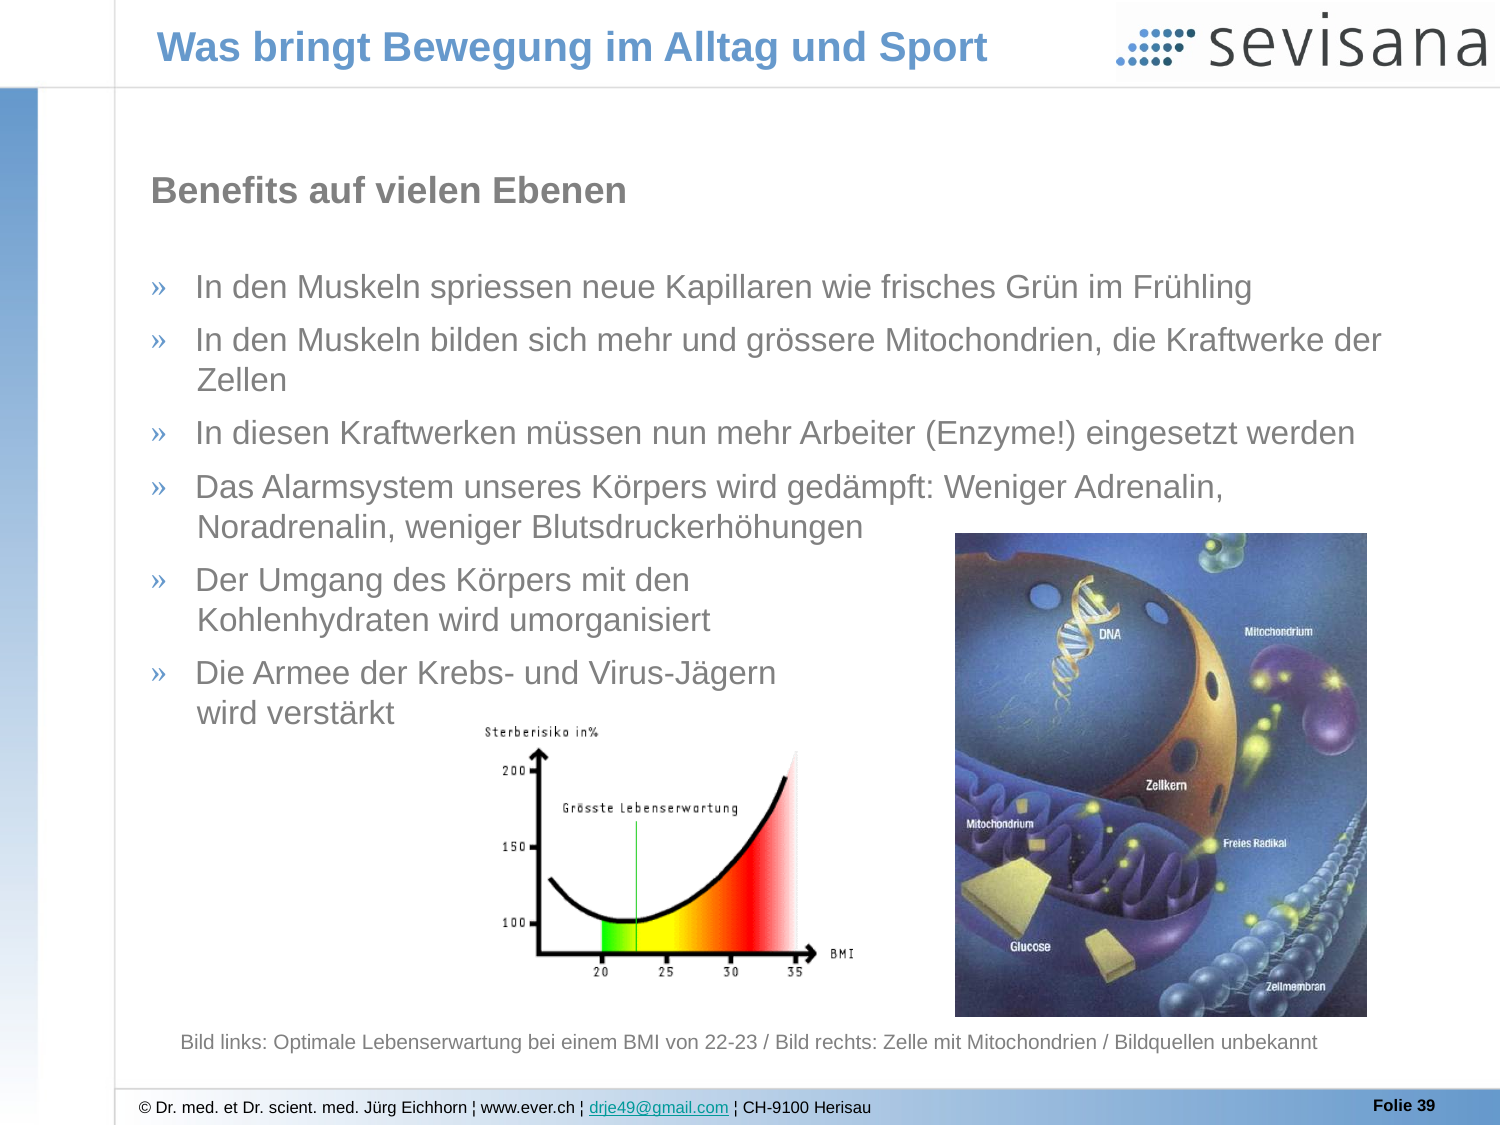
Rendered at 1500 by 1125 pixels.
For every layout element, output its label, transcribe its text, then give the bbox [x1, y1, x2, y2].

text_box Bild links: Optimale Lebenserwartung bei einem BMI von 22-23 / Bild rechts: Zelle mit Mitochondrien / Bildquellen unbekannt [151, 1021, 1347, 1061]
title Was bringt Bewegung im Alltag und Sport [141, 7, 1105, 83]
list Benefits auf vielen Ebenen In den Muskeln spriessen neue Kapillaren wie frisches Grün im Frühling In den Muskeln bilden sich mehr und grössere Mitochondrien, die Kraftwerke der Zellen In diesen Kraftwerken müssen nun mehr Arbeiter (Enzyme!) eingesetzt werden Das Alarmsystem unseres Körpers wird gedämpft: Weniger Adrenalin, Noradrenalin, weniger Blutsdruckerhöhungen Der Umgang des Körpers mit den Kohlenhydraten wird umorganisiert Die Armee der Krebs- und Virus-Jägern wird verstärkt [135, 158, 1425, 1022]
picture [0, 0, 1500, 1125]
